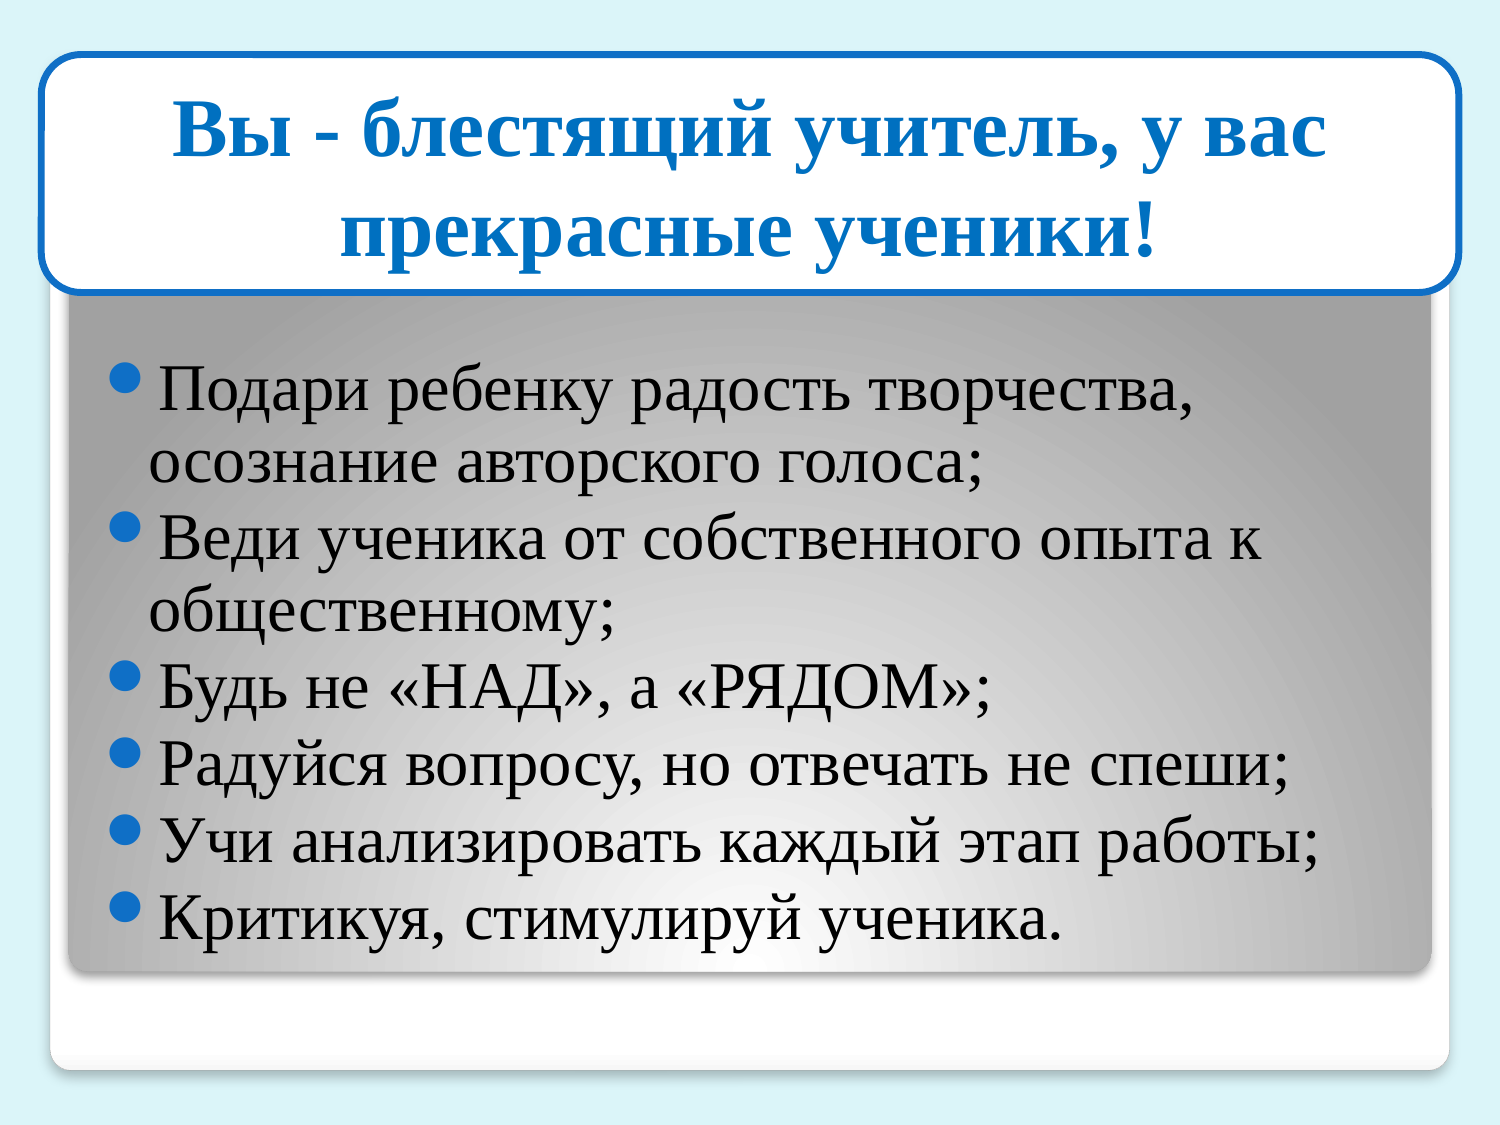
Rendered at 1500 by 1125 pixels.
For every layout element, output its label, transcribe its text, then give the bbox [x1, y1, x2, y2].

list Подари ребенку радость творчества, осознание авторского голоса; Веди ученика от собственного опыта к общественному; Будь не «НАД», а «РЯДОМ»; Радуйся вопросу, но отвечать не спеши; Учи анализировать каждый этап работы; Критикуя, стимулируй ученика. [75, 296, 1425, 1075]
text_box Вы - блестящий учитель, у вас прекрасные ученики! [37, 51, 1463, 296]
